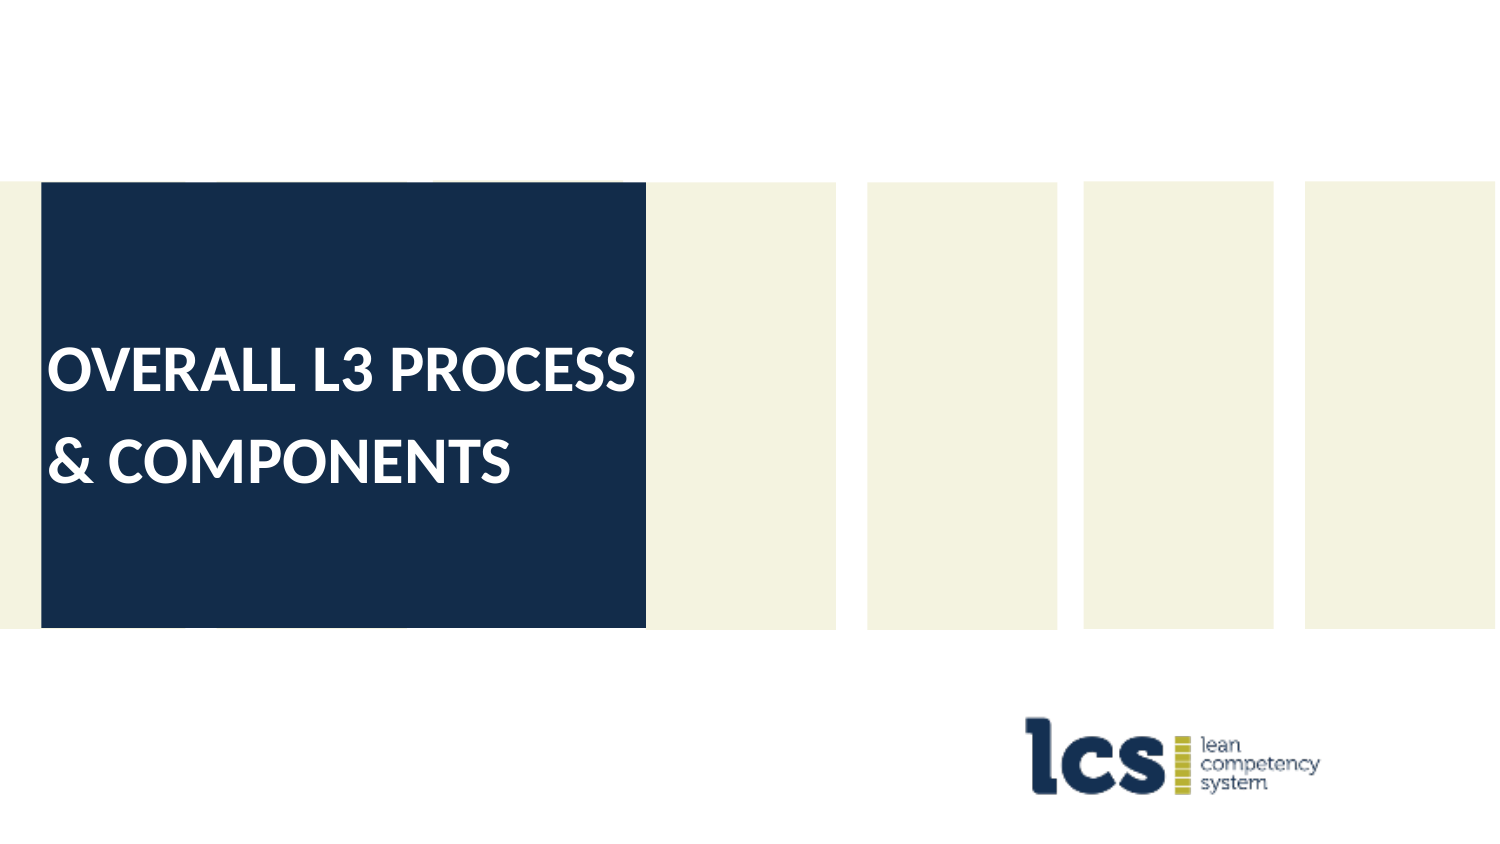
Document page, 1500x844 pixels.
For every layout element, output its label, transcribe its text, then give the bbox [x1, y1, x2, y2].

list Overall L3 Process & Components [41, 182, 646, 628]
picture [998, 698, 1325, 823]
